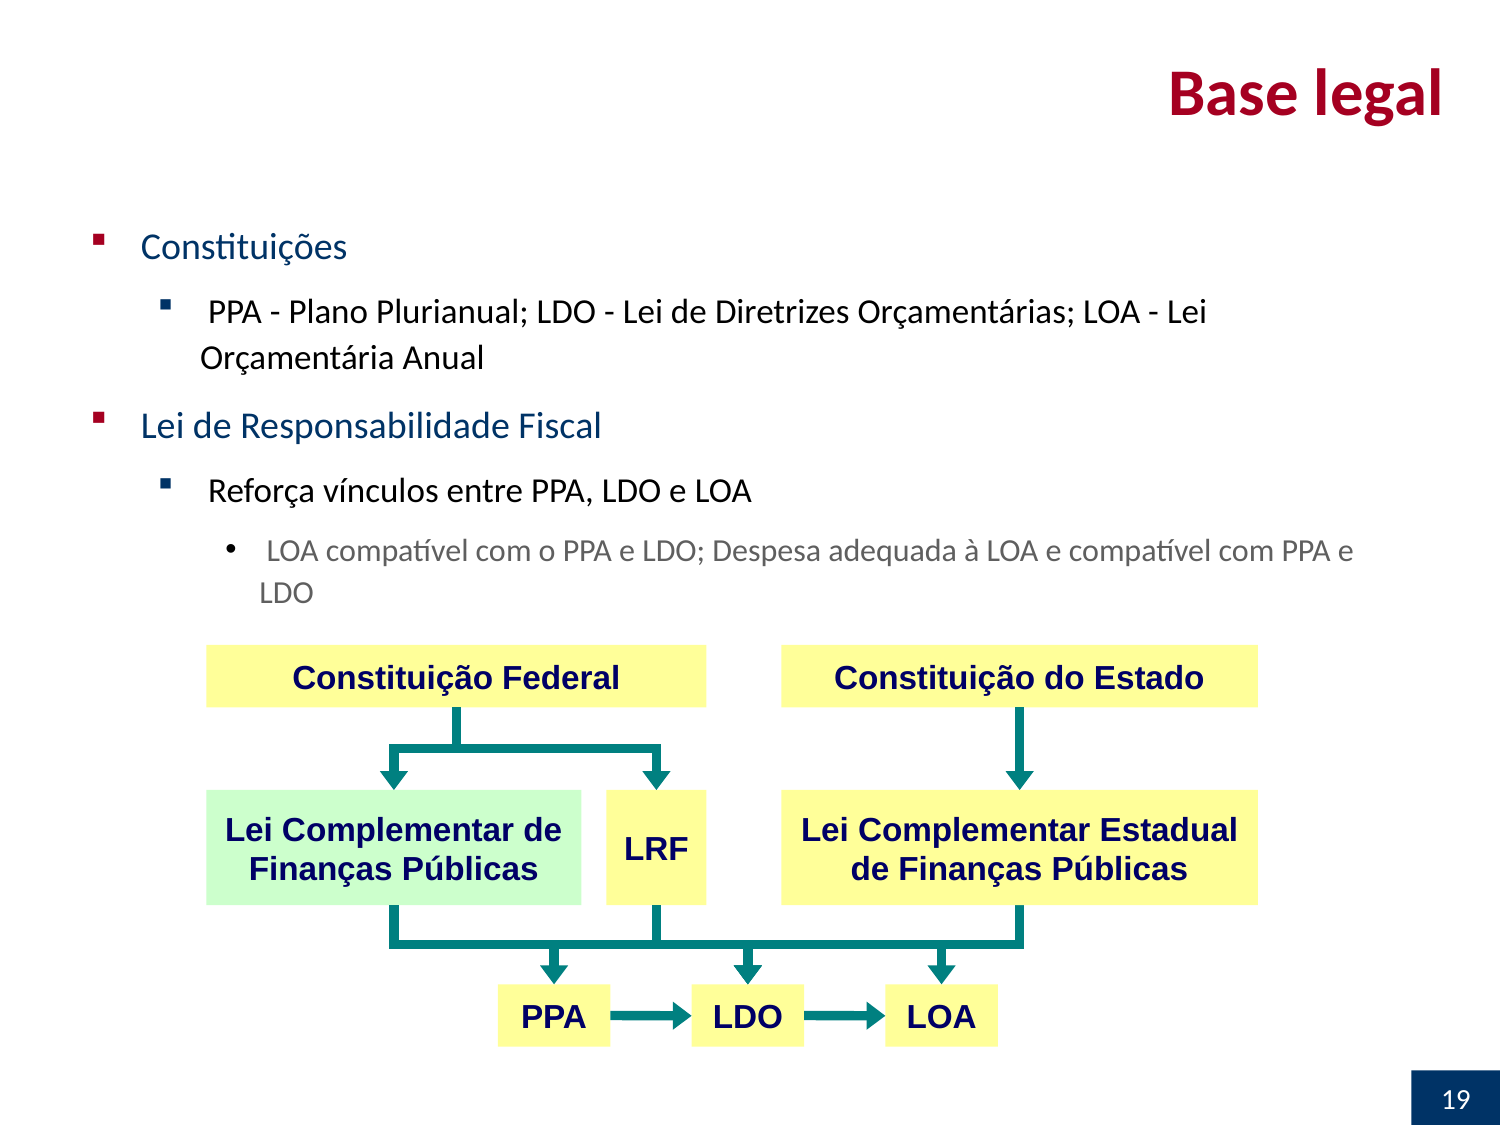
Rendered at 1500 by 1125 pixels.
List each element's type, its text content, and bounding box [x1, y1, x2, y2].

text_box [514, 648, 598, 849]
text_box Lei Complementar Estadual de Finanças Públicas [781, 789, 1258, 906]
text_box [759, 801, 839, 1088]
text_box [928, 984, 999, 1047]
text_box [530, 767, 611, 1122]
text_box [497, 984, 525, 1047]
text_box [662, 898, 742, 991]
text_box Constituição Federal [206, 644, 707, 708]
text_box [434, 864, 514, 1025]
title Base legal [421, 4, 1460, 173]
list Constituições PPA - Plano Plurianual; LDO - Lei de Diretrizes Orçamentárias; LOA - Lei Orçamentária Anual Lei de Responsabilidade Fiscal Reforça vínculos entre PPA, LDO e LOA LOA compatível com o PPA e LDO; Despesa adequada à LOA e compatível com PPA e LDO [74, 209, 1424, 622]
text_box Lei Complementar de Finanças Públicas [206, 789, 525, 906]
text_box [615, 984, 754, 1047]
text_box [383, 717, 467, 781]
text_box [843, 808, 924, 1081]
slide_number 19 [1411, 1070, 1500, 1125]
text_box Constituição do Estado [781, 644, 1258, 708]
text_box LRF [615, 789, 707, 906]
